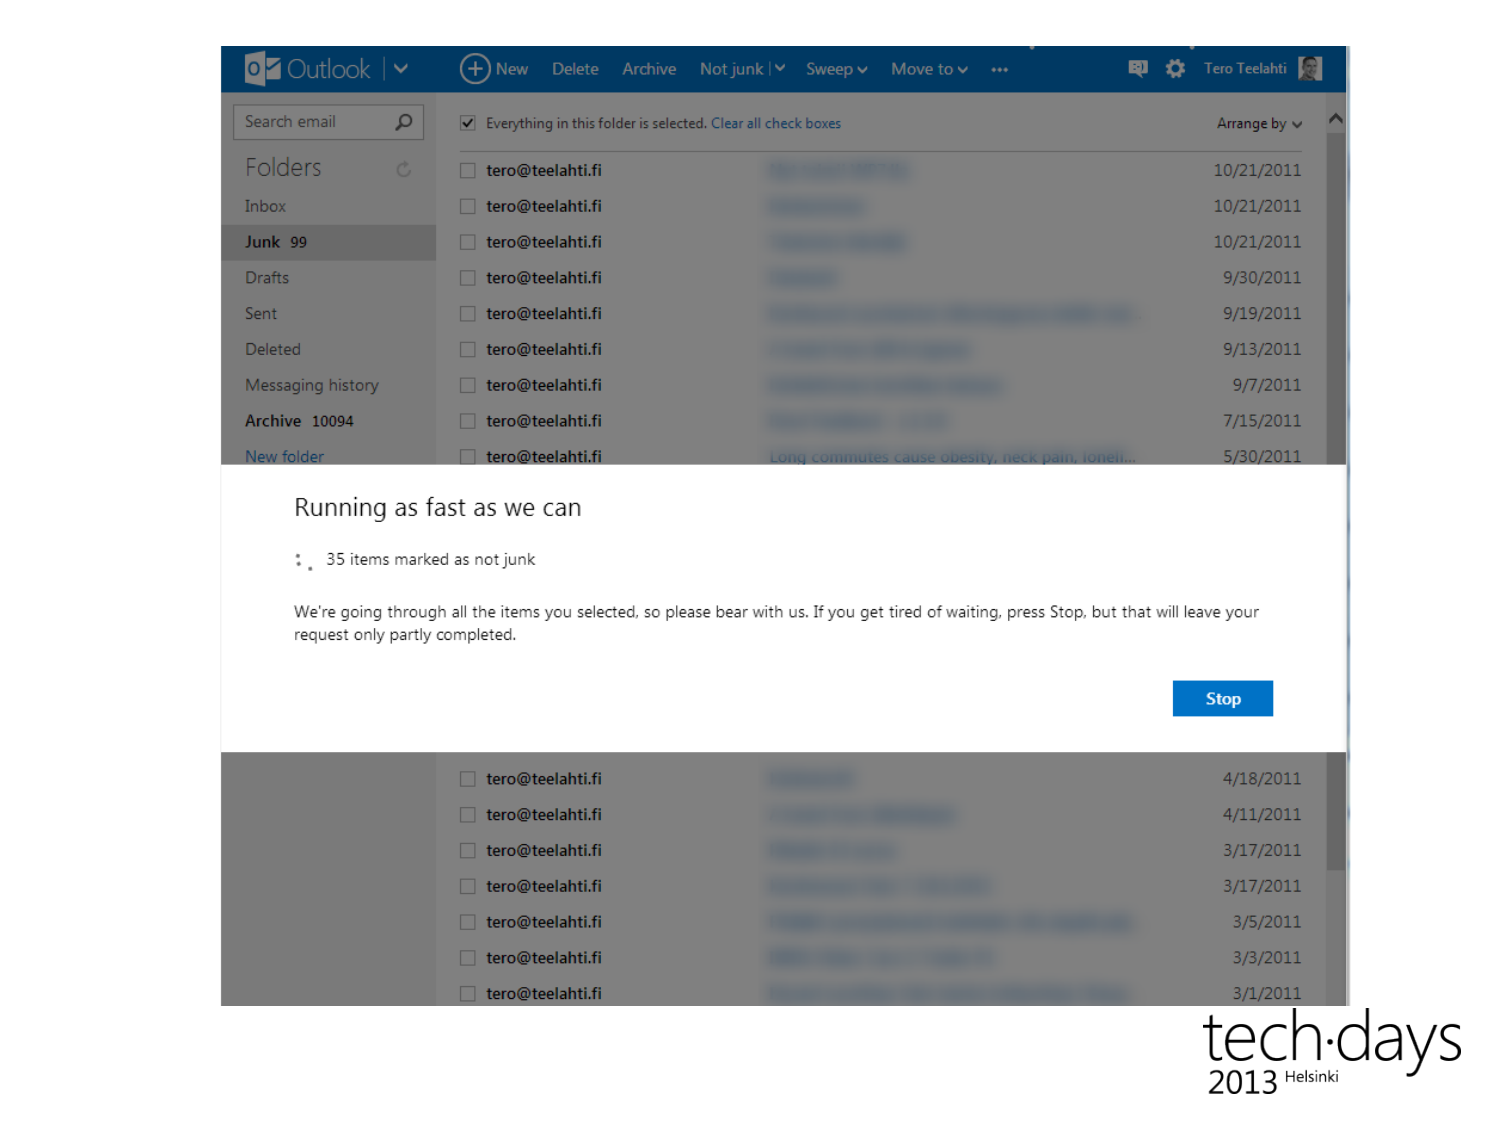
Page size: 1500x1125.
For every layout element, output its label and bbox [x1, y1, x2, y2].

picture [1203, 1008, 1461, 1094]
picture [220, 45, 1351, 1006]
